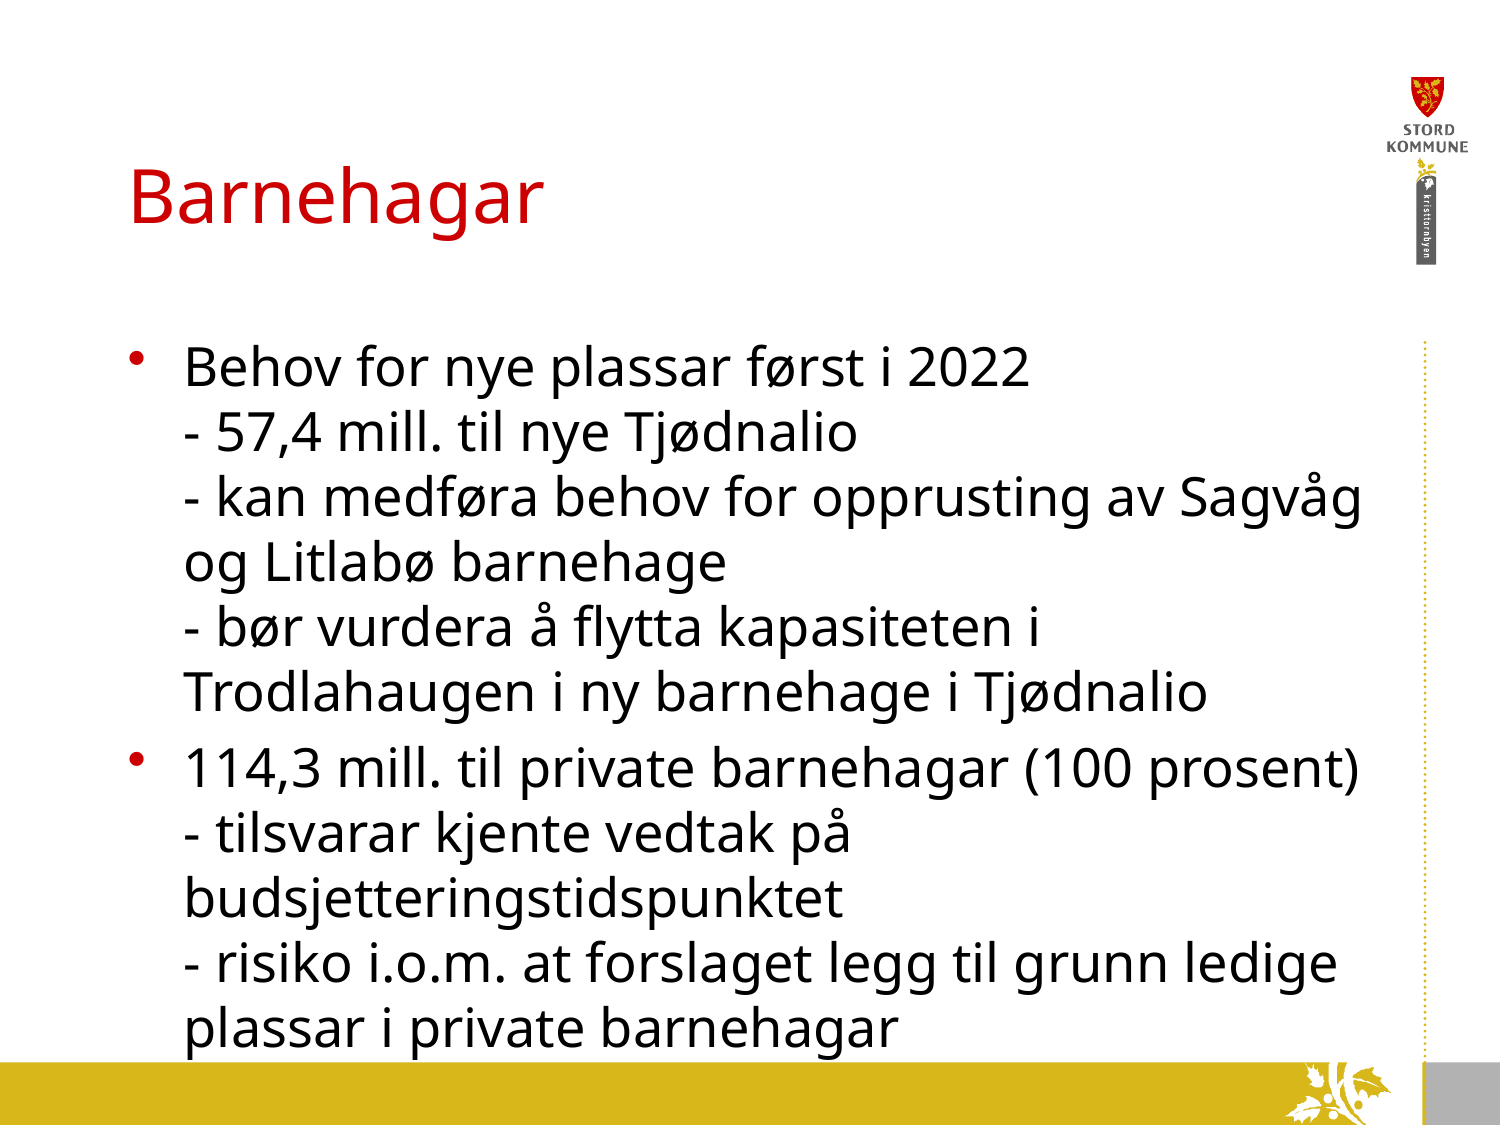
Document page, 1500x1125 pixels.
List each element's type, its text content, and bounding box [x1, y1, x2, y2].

list Behov for nye plassar først i 2022 - 57,4 mill. til nye Tjødnalio - kan medføra behov for opprusting av Sagvåg og Litlabø barnehage - bør vurdera å flytta kapasiteten i Trodlahaugen i ny barnehage i Tjødnalio 114,3 mill. til private barnehagar (100 prosent) - tilsvarar kjente vedtak på budsjetteringstidspunktet - risiko i.o.m. at forslaget legg til grunn ledige plassar i private barnehagar [112, 324, 1388, 1001]
title Barnehagar [112, 99, 1388, 288]
